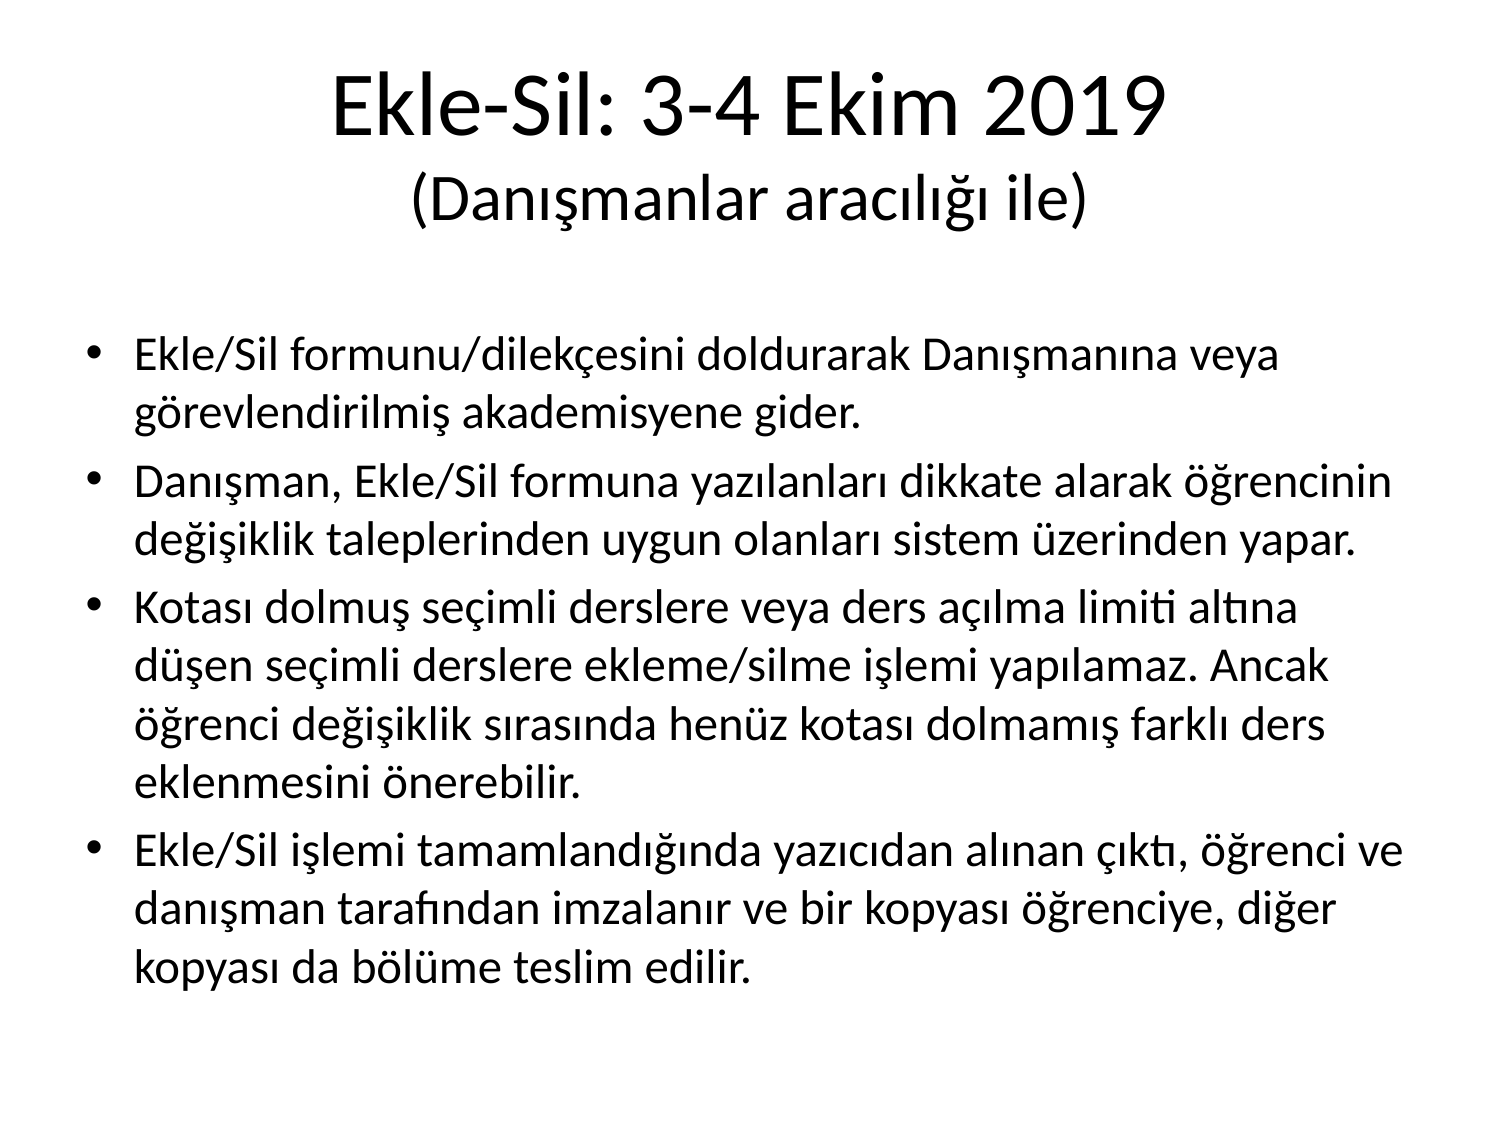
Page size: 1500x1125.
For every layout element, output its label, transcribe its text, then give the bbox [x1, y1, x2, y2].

list Ekle/Sil formunu/dilekçesini doldurarak Danışmanına veya görevlendirilmiş akademisyene gider. Danışman, Ekle/Sil formuna yazılanları dikkate alarak öğrencinin değişiklik taleplerinden uygun olanları sistem üzerinden yapar. Kotası dolmuş seçimli derslere veya ders açılma limiti altına düşen seçimli derslere ekleme/silme işlemi yapılamaz. Ancak öğrenci değişiklik sırasında henüz kotası dolmamış farklı ders eklenmesini önerebilir. Ekle/Sil işlemi tamamlandığında yazıcıdan alınan çıktı, öğrenci ve danışman tarafından imzalanır ve bir kopyası öğrenciye, diğer kopyası da bölüme teslim edilir. [70, 314, 1421, 1057]
title Ekle-Sil: 3-4 Ekim 2019 (Danışmanlar aracılığı ile) [75, 45, 1425, 233]
